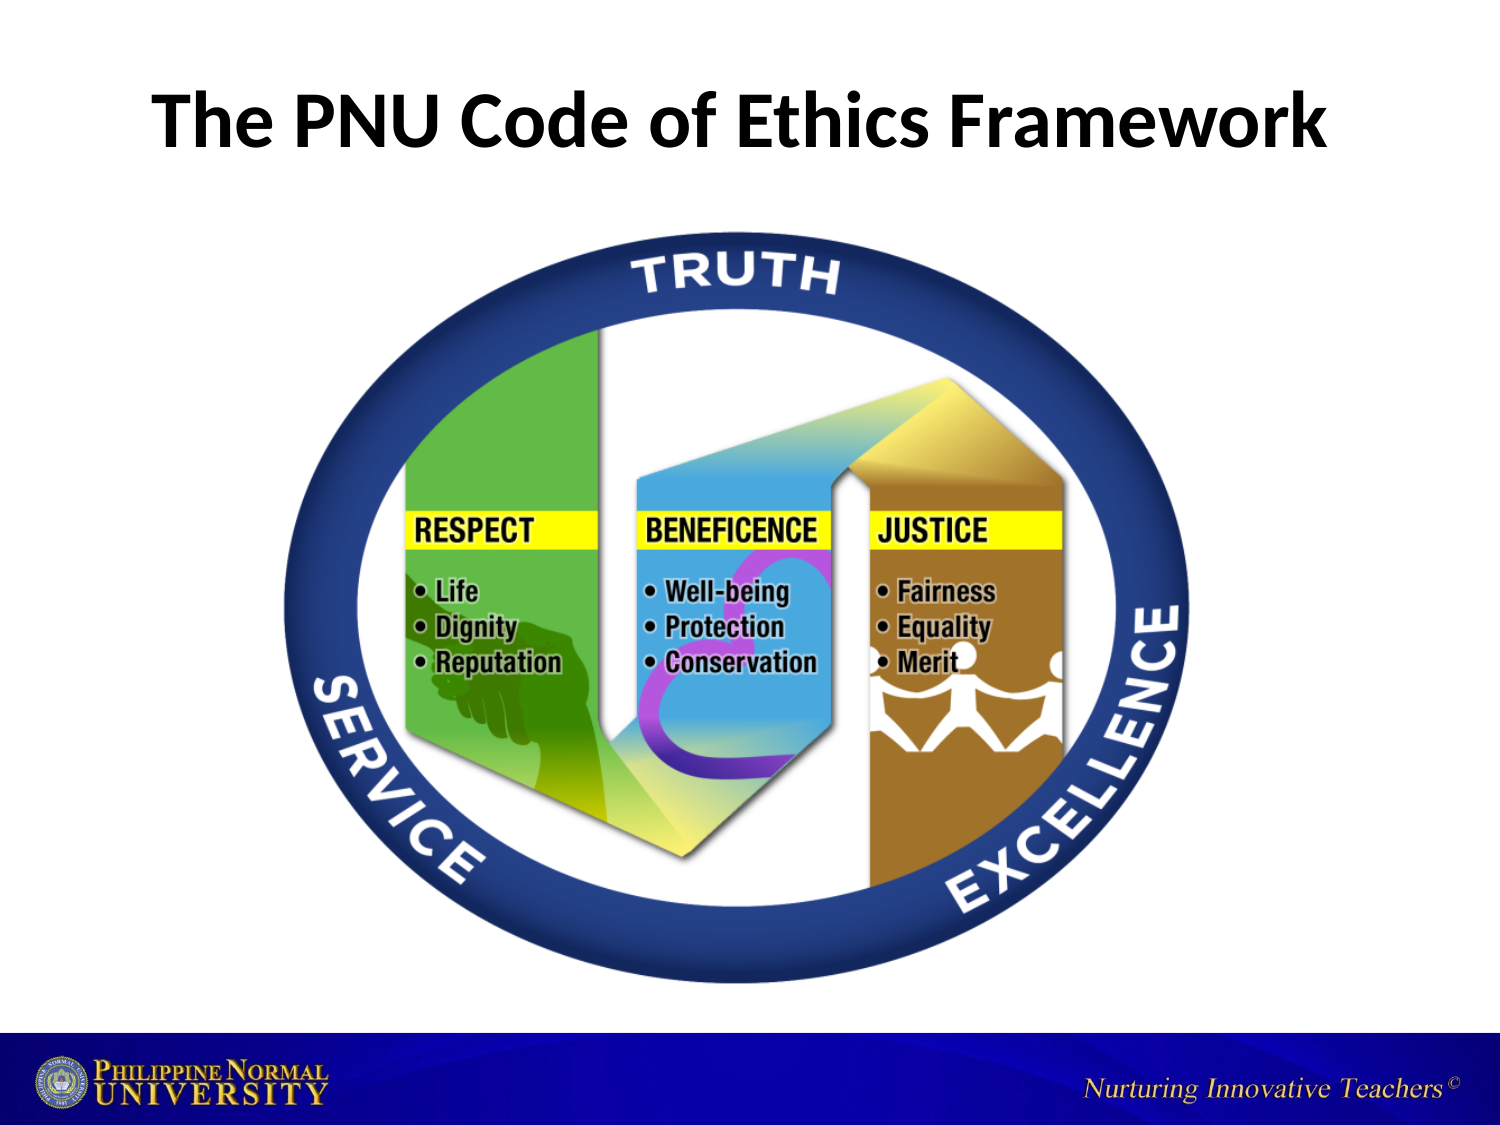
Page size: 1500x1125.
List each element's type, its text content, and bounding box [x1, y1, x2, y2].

picture [0, 2, 1500, 1125]
title The PNU Code of Ethics Framework [75, 21, 1425, 209]
